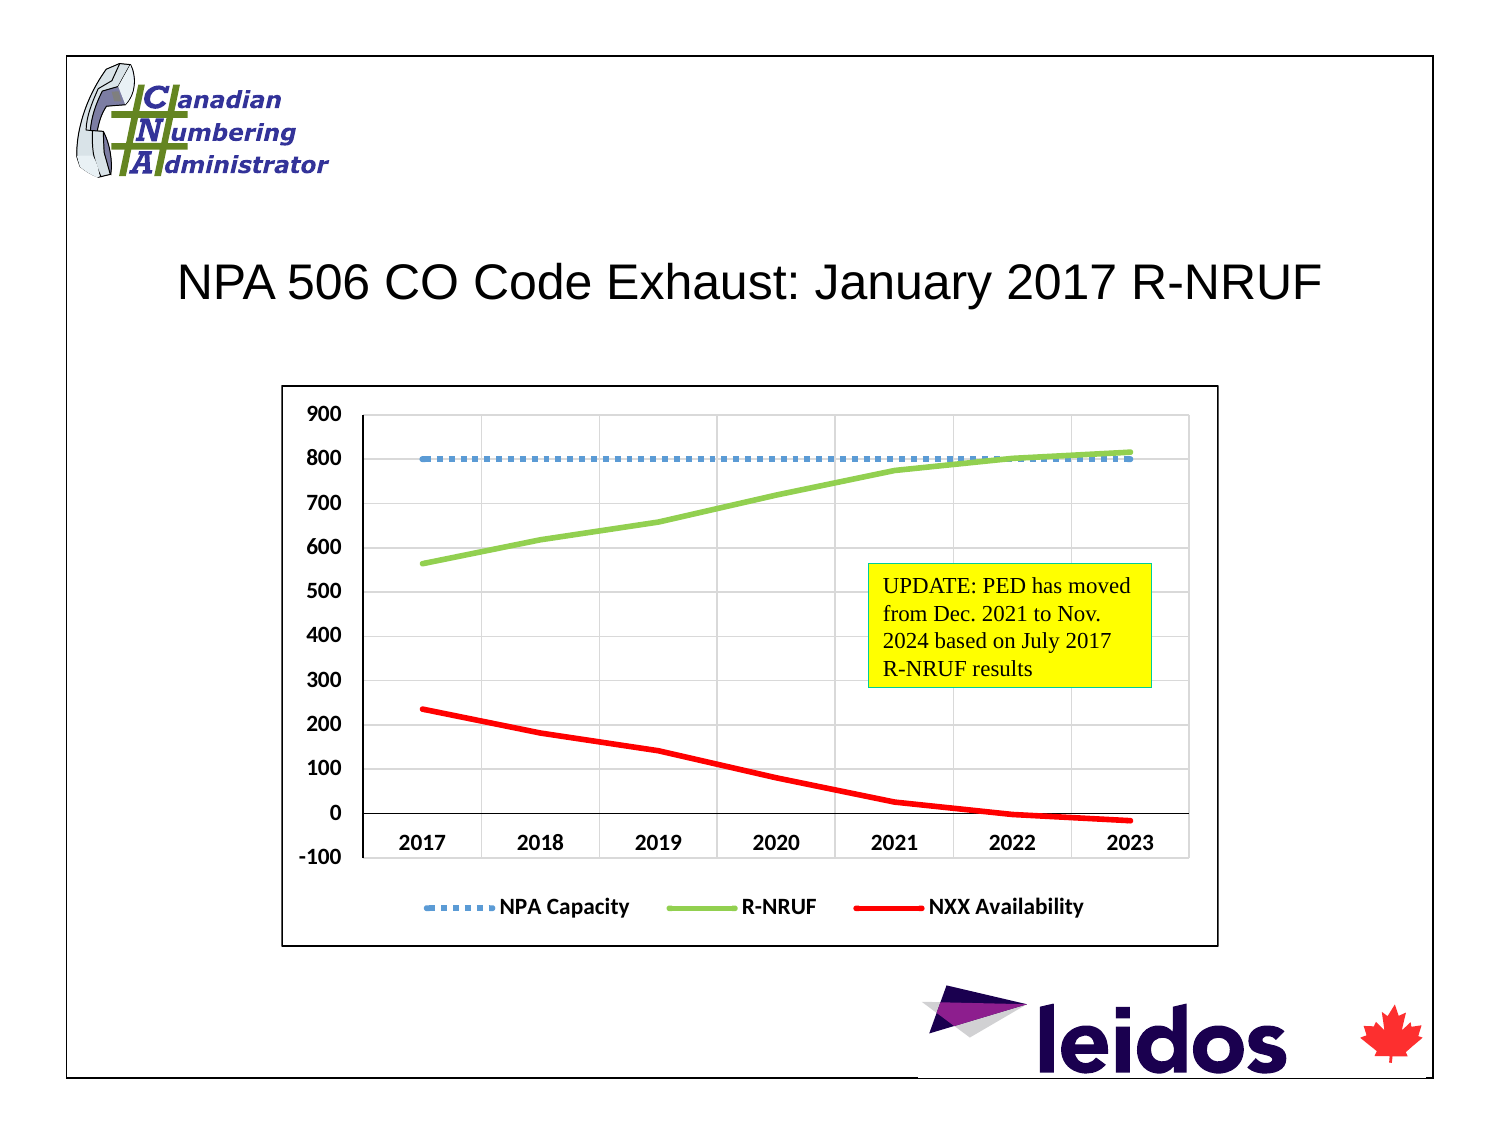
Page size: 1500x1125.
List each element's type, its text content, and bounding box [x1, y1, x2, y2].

picture [281, 385, 1219, 947]
title NPA 506 CO Code Exhaust: January 2017 R-NRUF [112, 196, 1388, 362]
